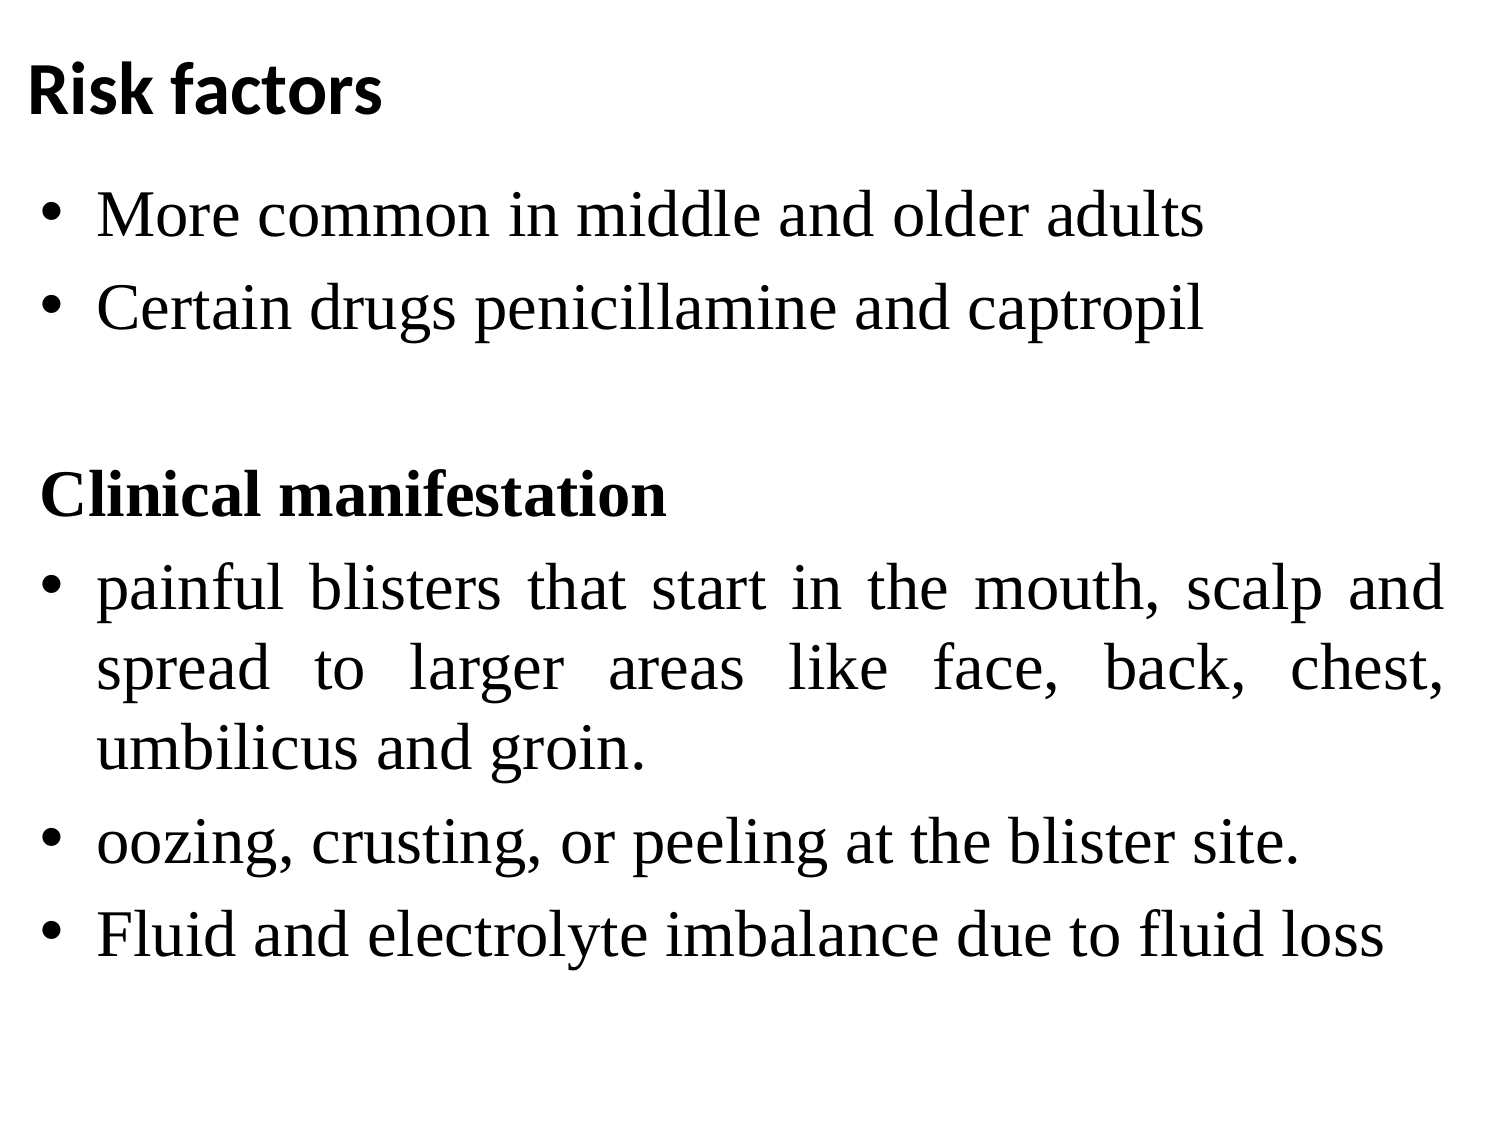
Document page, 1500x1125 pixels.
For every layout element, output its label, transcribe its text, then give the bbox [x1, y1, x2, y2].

title Risk factors [12, 45, 1425, 125]
list More common in middle and older adults Certain drugs penicillamine and captropil Clinical manifestation painful blisters that start in the mouth, scalp and spread to larger areas like face, back, chest, umbilicus and groin. oozing, crusting, or peeling at the blister site. Fluid and electrolyte imbalance due to fluid loss [24, 162, 1463, 1063]
